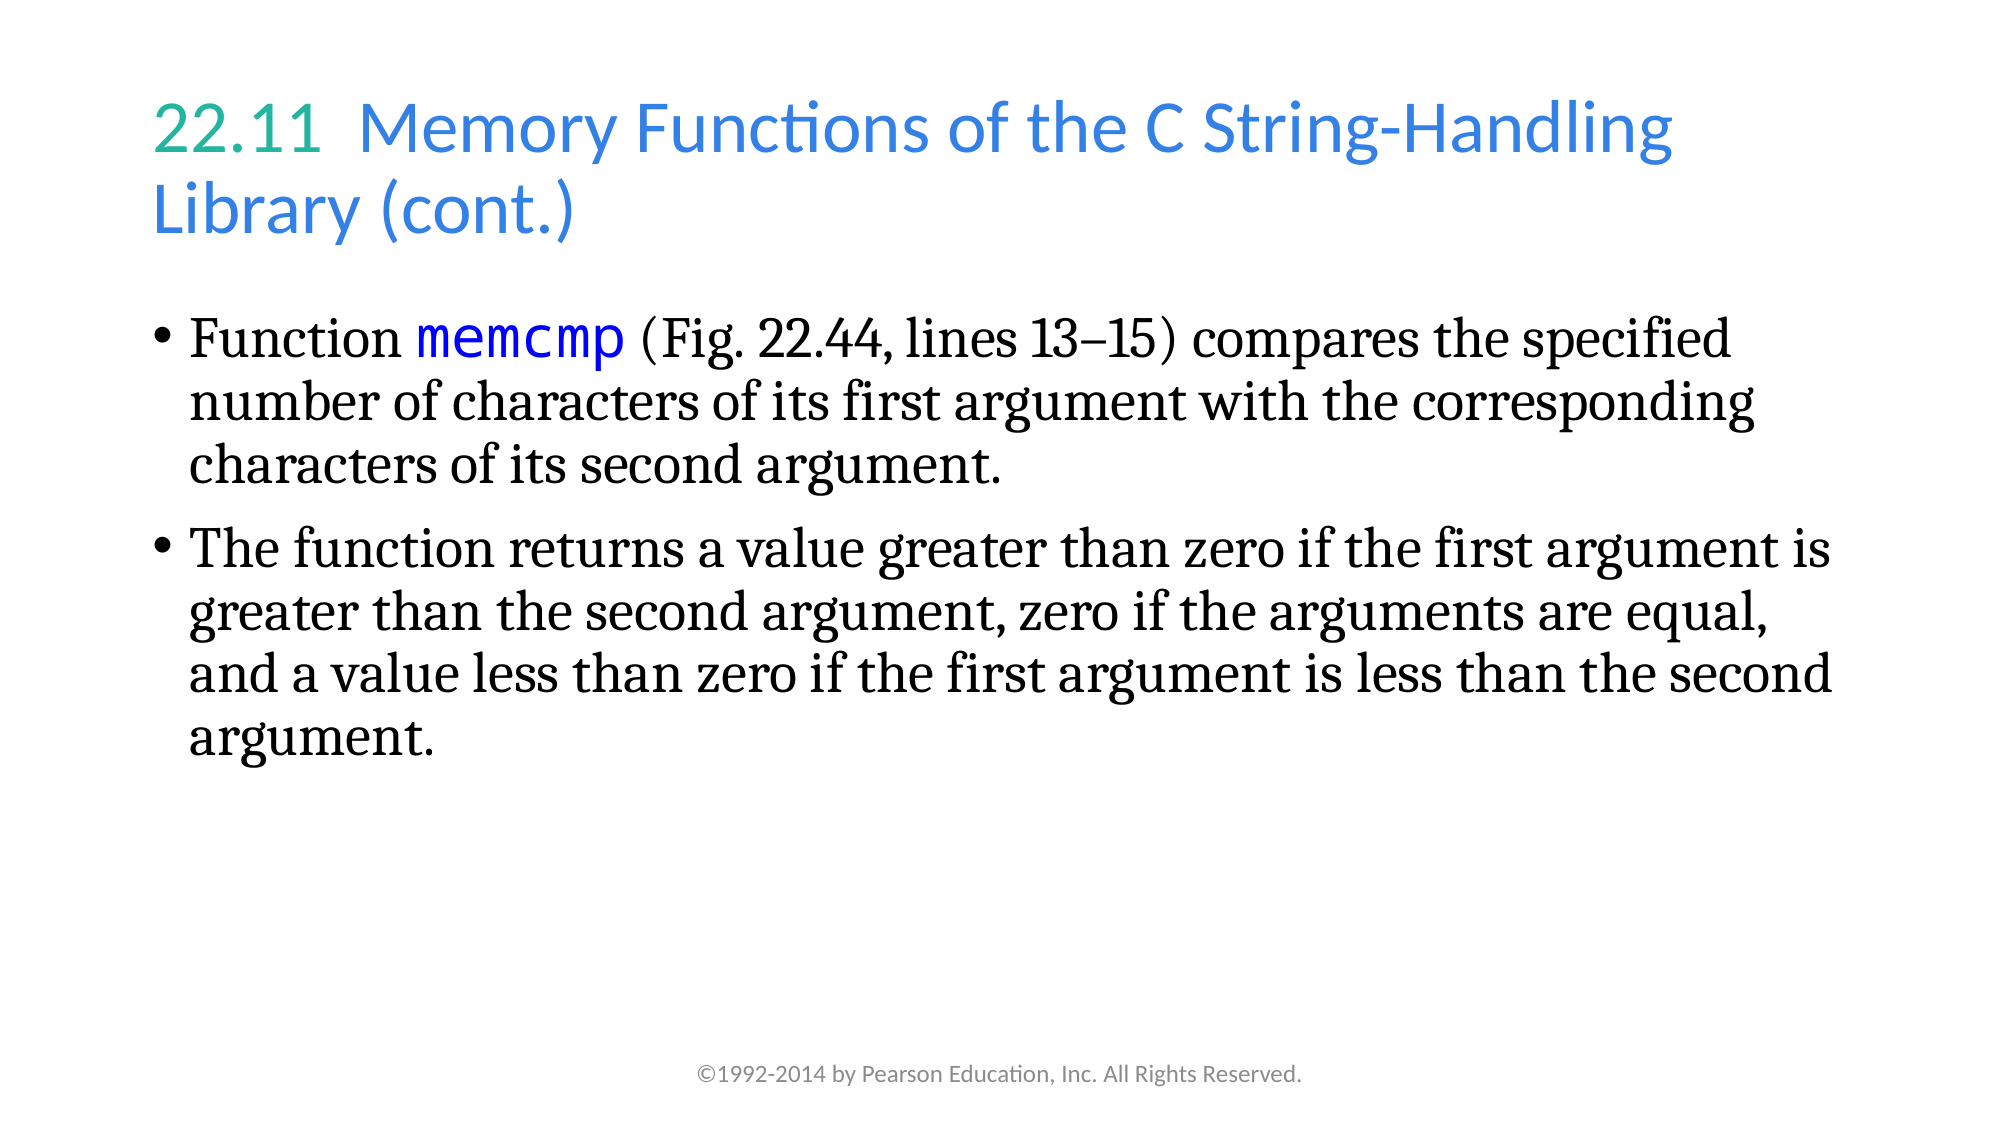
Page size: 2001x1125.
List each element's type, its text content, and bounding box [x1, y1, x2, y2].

title 22.11 Memory Functions of the C String-Handling Library (cont.) [137, 59, 1863, 278]
footer ©1992-2014 by Pearson Education, Inc. All Rights Reserved. [662, 1042, 1338, 1103]
list Function memcmp (Fig. 22.44, lines 13–15) compares the specified number of characters of its first argument with the corresponding characters of its second argument. The function returns a value greater than zero if the first argument is greater than the second argument, zero if the arguments are equal, and a value less than zero if the first argument is less than the second argument. [137, 299, 1863, 1014]
